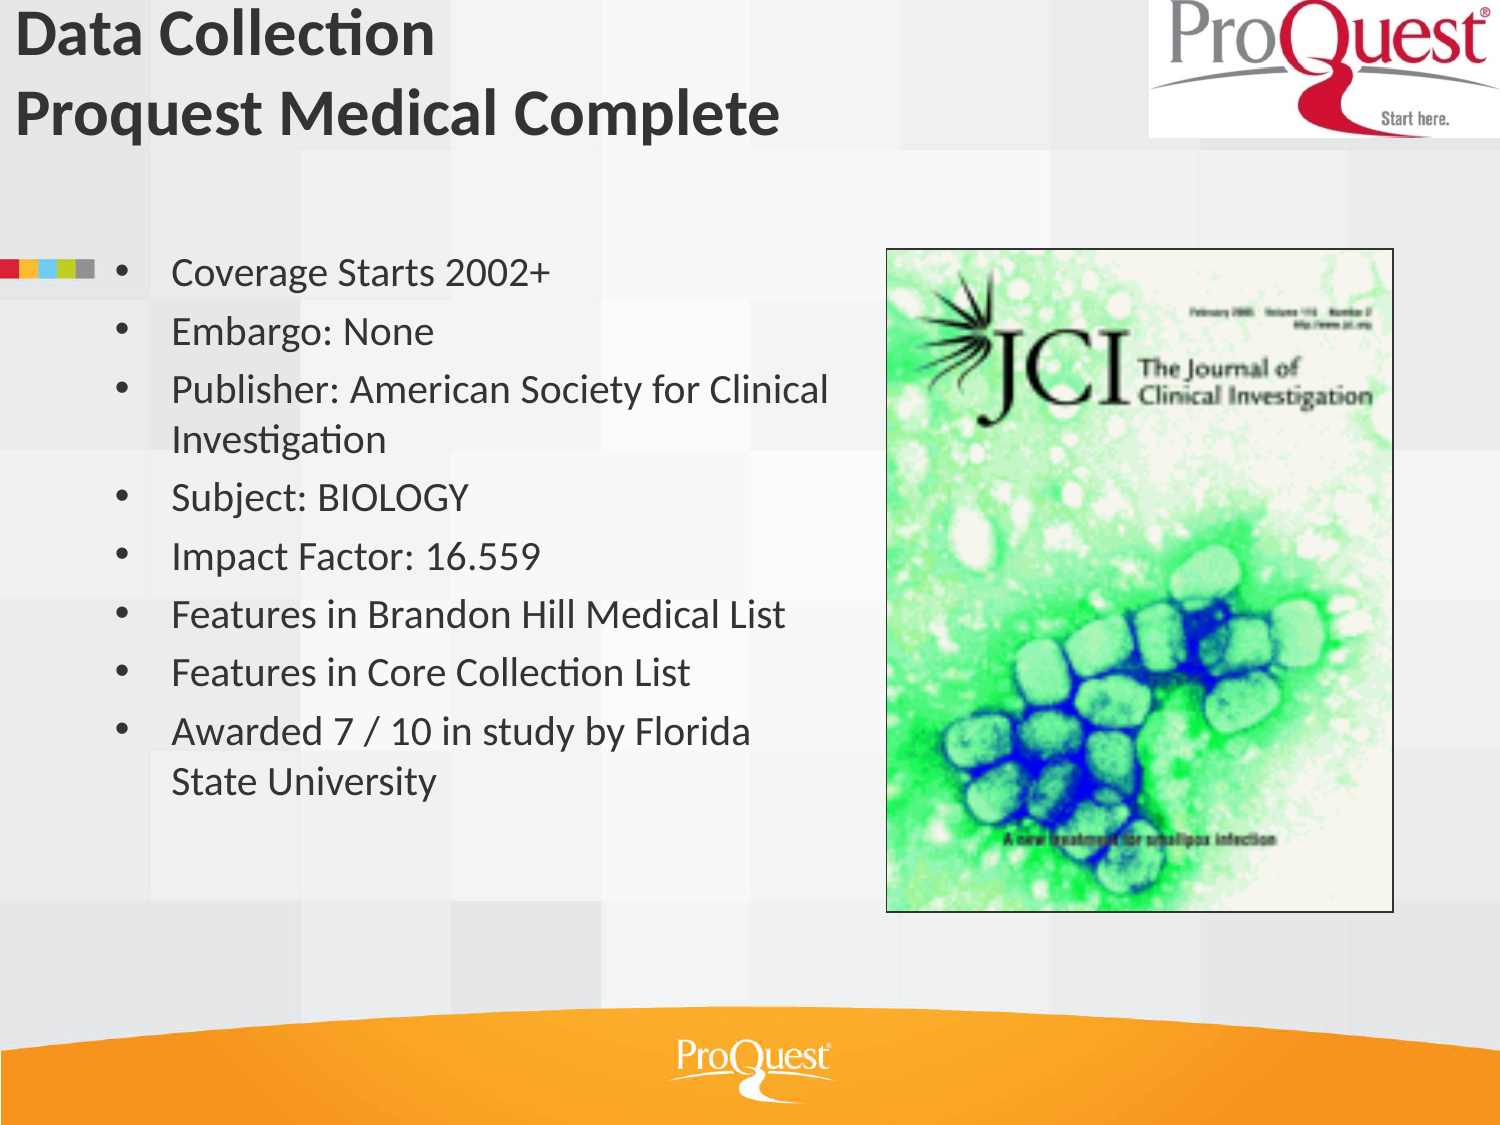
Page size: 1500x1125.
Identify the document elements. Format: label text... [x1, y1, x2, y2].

list Coverage Starts 2002+ Embargo: None Publisher: American Society for Clinical Investigation Subject: BIOLOGY Impact Factor: 16.559 Features in Brandon Hill Medical List Features in Core Collection List Awarded 7 / 10 in study by Florida State University [99, 237, 857, 981]
title Data Collection Proquest Medical Complete [0, 0, 1388, 163]
picture [0, 0, 1500, 1125]
